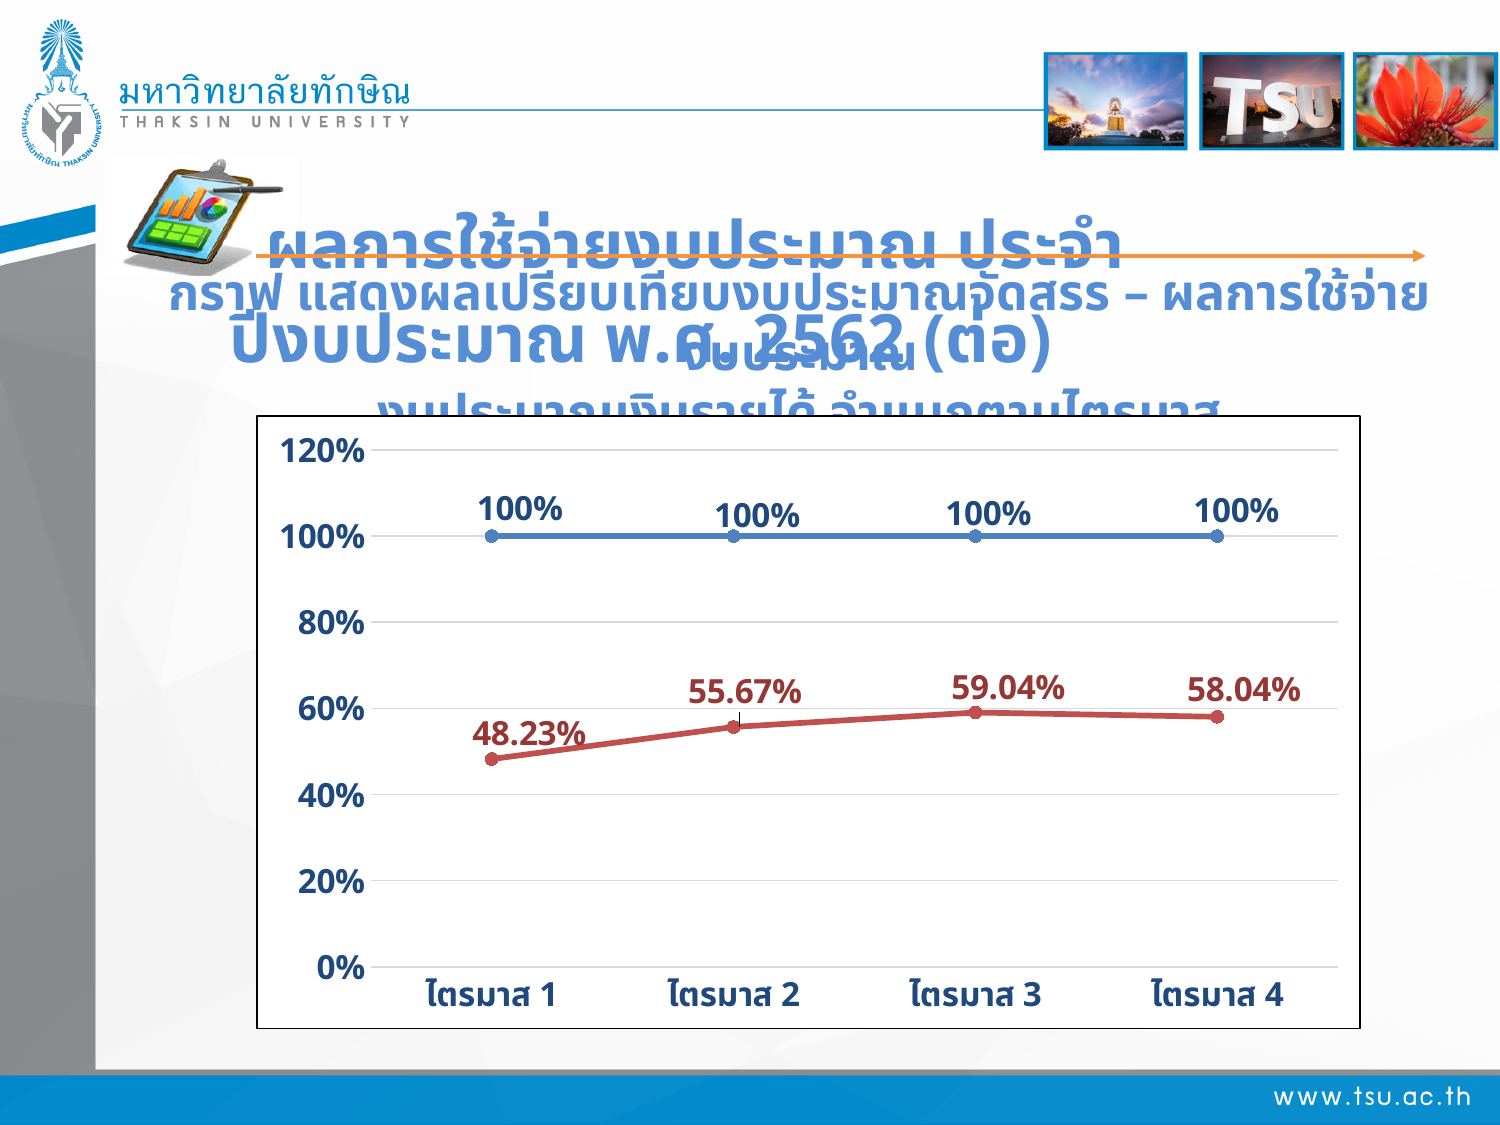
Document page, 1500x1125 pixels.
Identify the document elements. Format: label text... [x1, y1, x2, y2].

picture [1282, 1092, 1290, 1104]
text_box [104, 123, 1468, 306]
picture [1447, 1087, 1453, 1104]
picture [1355, 1087, 1361, 1104]
title กราฟ แสดงผลเปรียบเทียบงบประมาณจัดสรร – ผลการใช้จ่ายงบประมาณ งบประมาณเงินรายได้ จำแนกตามไตรมาส [132, 314, 1467, 453]
picture [1405, 1092, 1415, 1104]
picture [1422, 1092, 1432, 1096]
picture [0, 0, 1500, 1075]
picture [1458, 1087, 1468, 1104]
picture [1379, 1092, 1387, 1104]
chart [256, 414, 1362, 1030]
